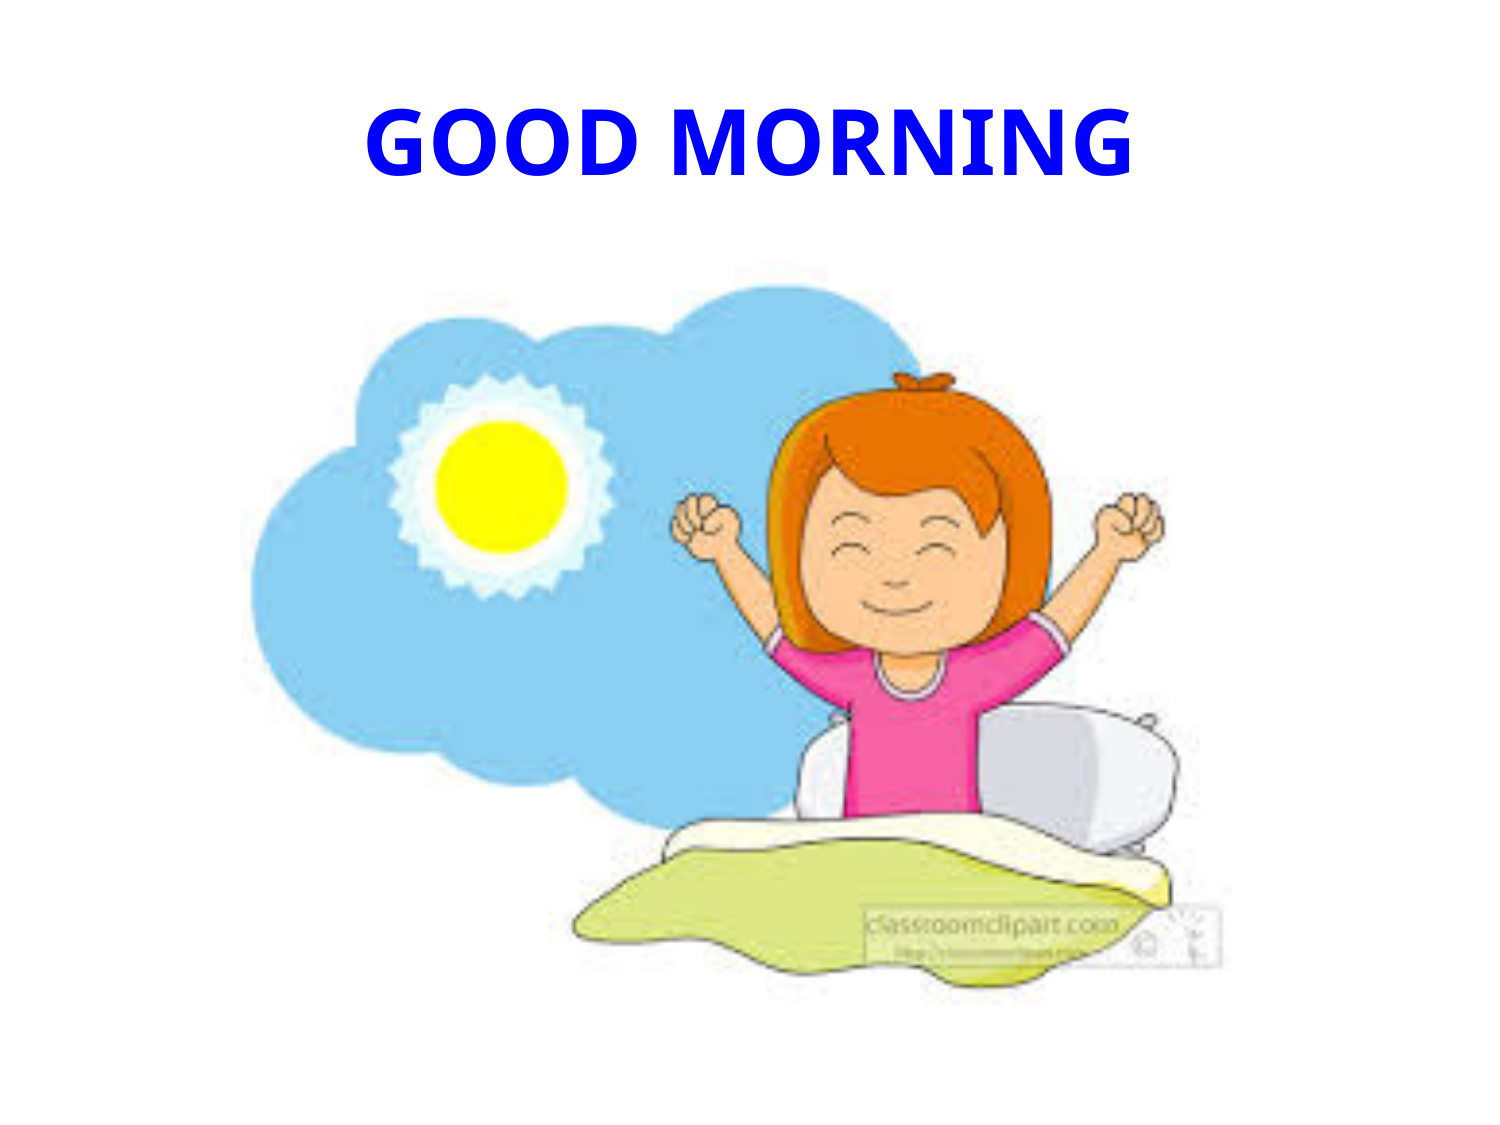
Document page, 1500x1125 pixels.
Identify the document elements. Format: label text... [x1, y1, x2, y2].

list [74, 262, 1426, 1006]
title GOOD MORNING [75, 45, 1425, 233]
